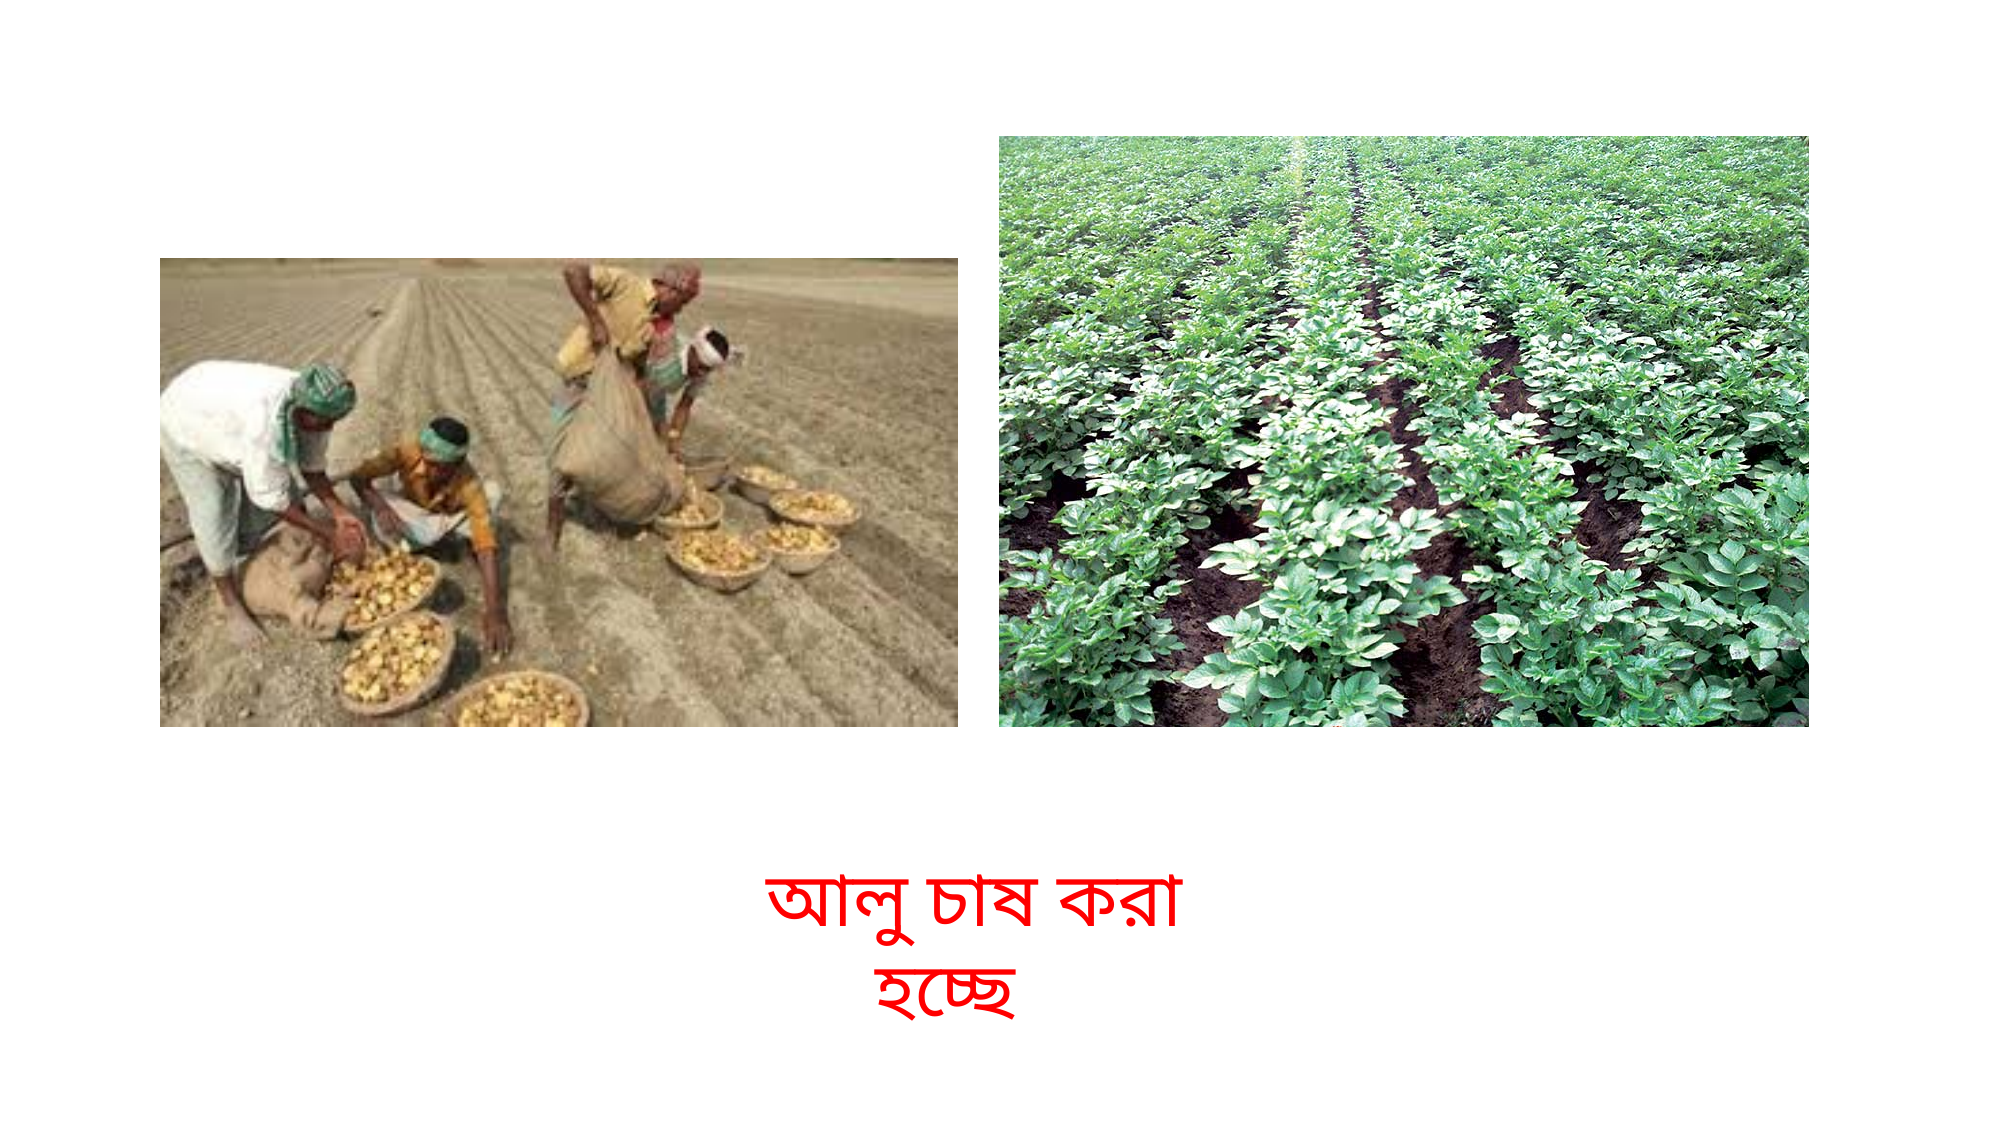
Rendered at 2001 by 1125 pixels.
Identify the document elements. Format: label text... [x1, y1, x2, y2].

picture [999, 136, 1809, 727]
picture [160, 258, 959, 727]
text_box আলু চাষ করা হচ্ছে [705, 844, 1244, 1040]
